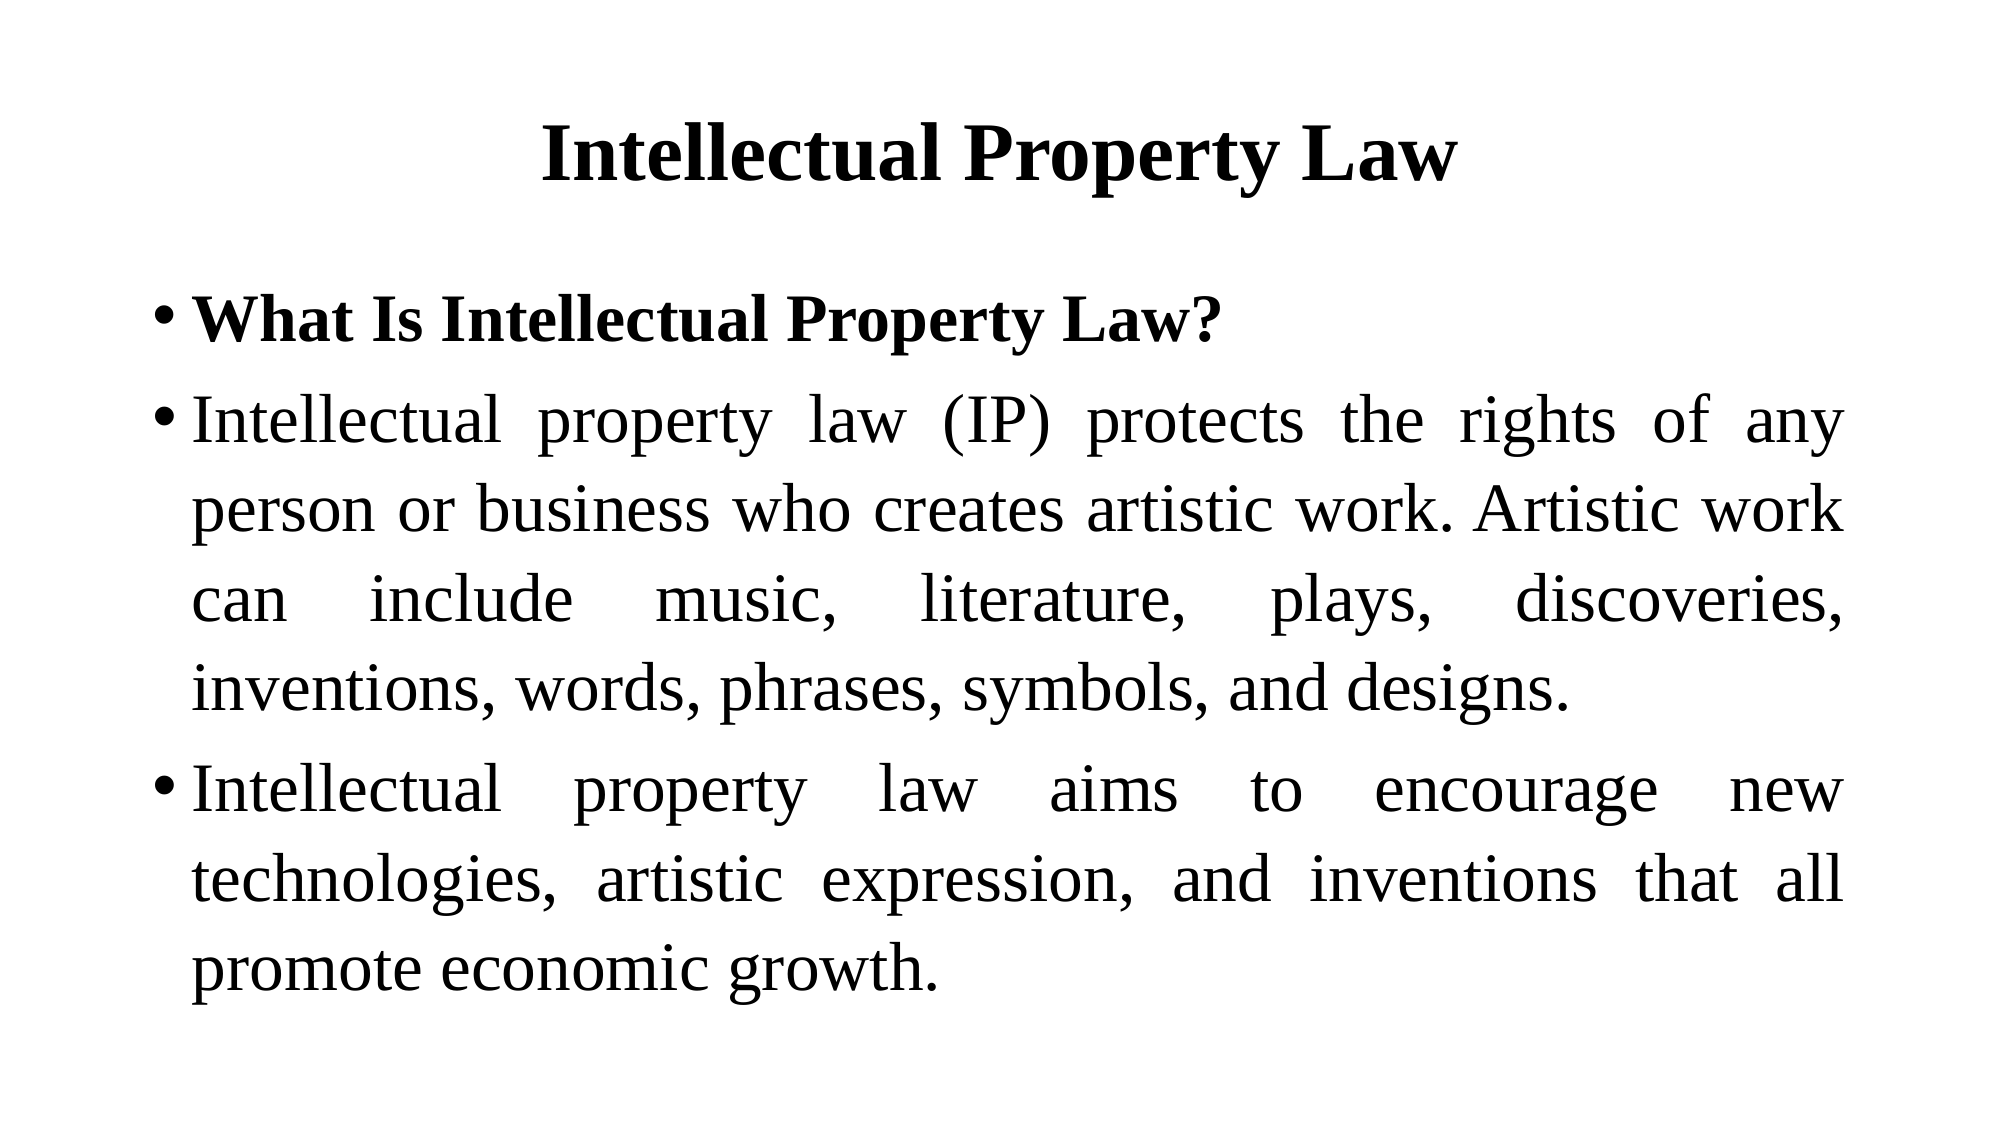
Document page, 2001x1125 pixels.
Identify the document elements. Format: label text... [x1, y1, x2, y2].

list What Is Intellectual Property Law? Intellectual property law (IP) protects the rights of any person or business who creates artistic work. Artistic work can include music, literature, plays, discoveries, inventions, words, phrases, symbols, and designs. Intellectual property law aims to encourage new technologies, artistic expression, and inventions that all promote economic growth. [137, 229, 1863, 1014]
title Intellectual Property Law [137, 77, 1863, 229]
